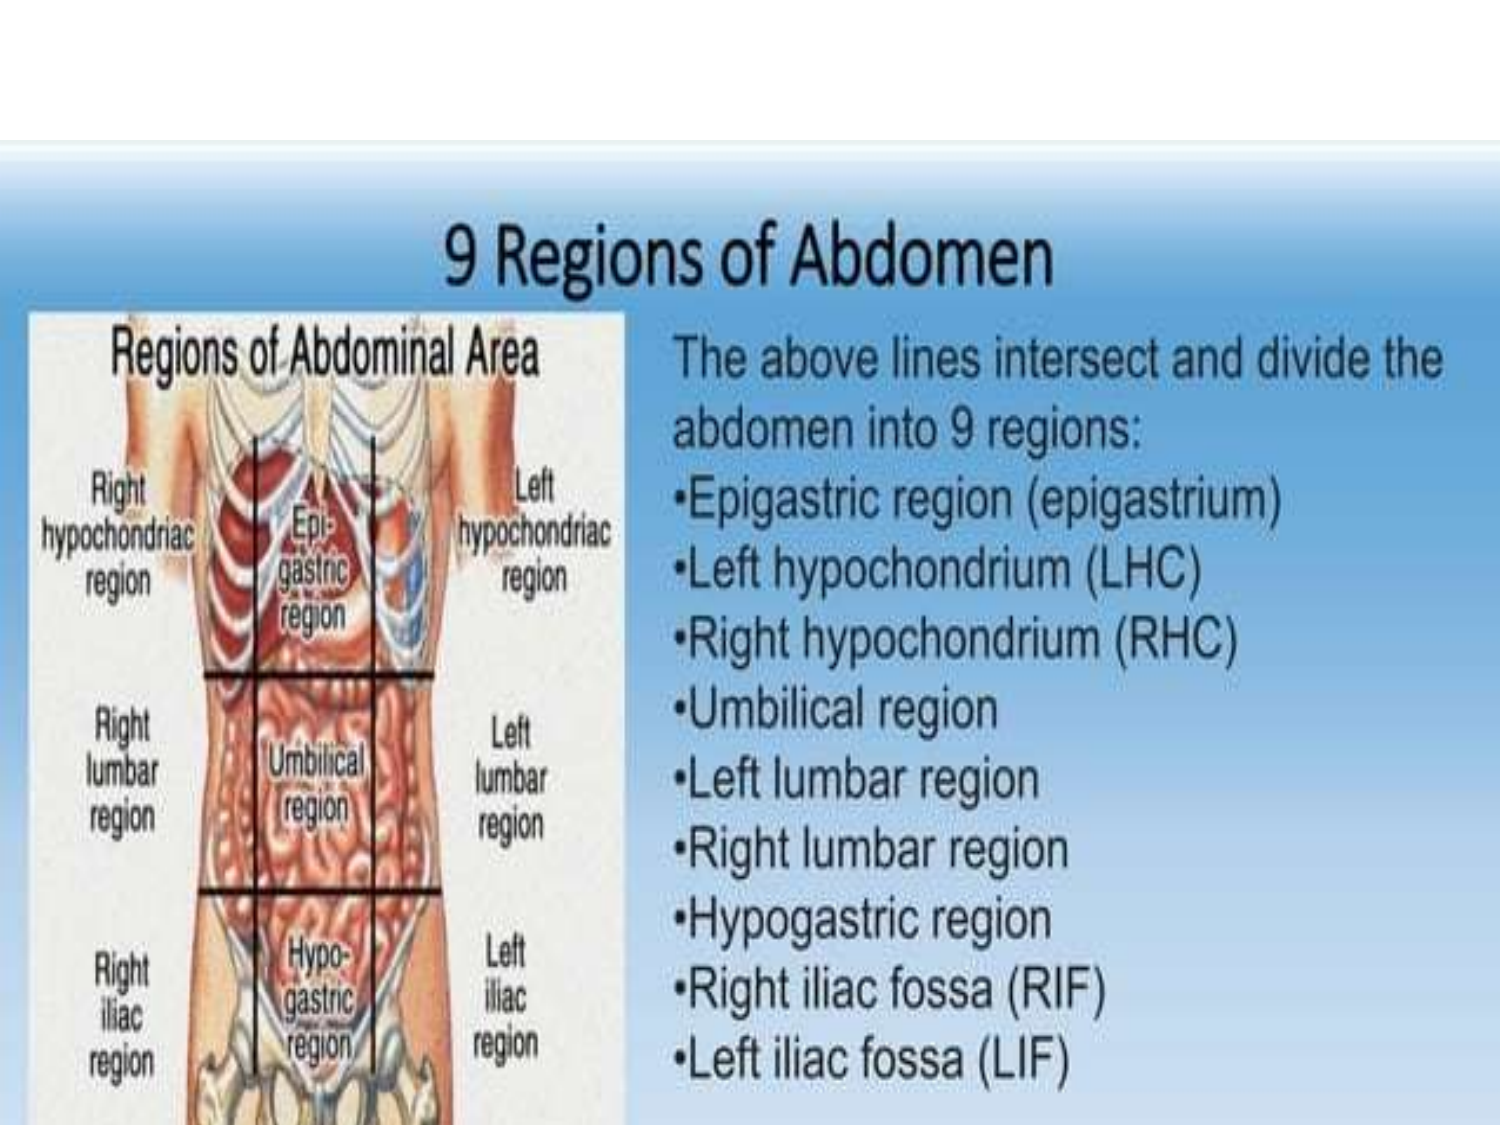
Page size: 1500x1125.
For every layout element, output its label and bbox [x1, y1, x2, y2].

picture [0, 139, 1500, 1125]
